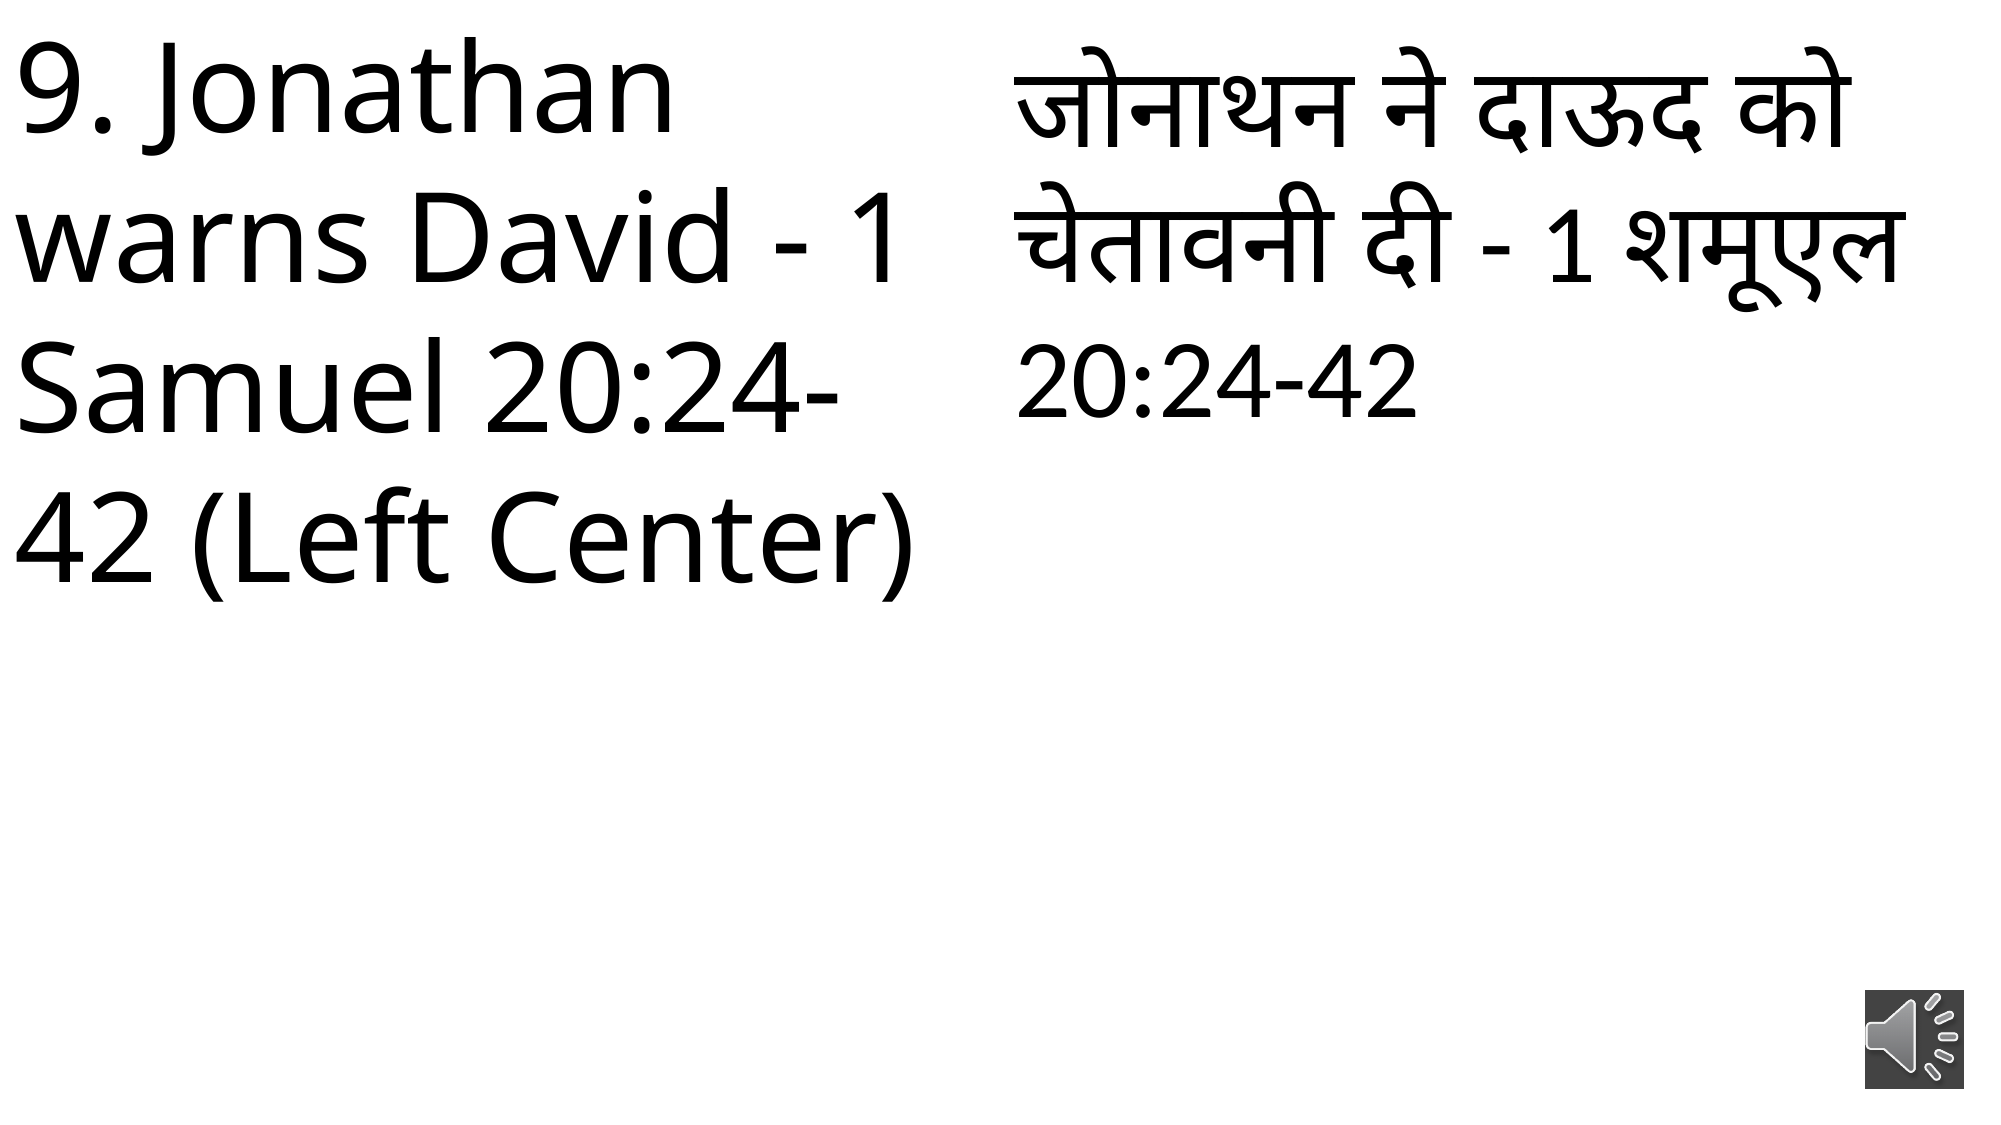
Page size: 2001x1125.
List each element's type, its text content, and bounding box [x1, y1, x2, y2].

text_box जोनाथन ने दाऊद को चेतावनी दी - 1 शमूएल 20:24-42 [999, 27, 2000, 1104]
text_box 9. Jonathan warns David - 1 Samuel 20:24-42 (Left Center) [0, 0, 981, 1125]
picture [1864, 989, 1965, 1090]
